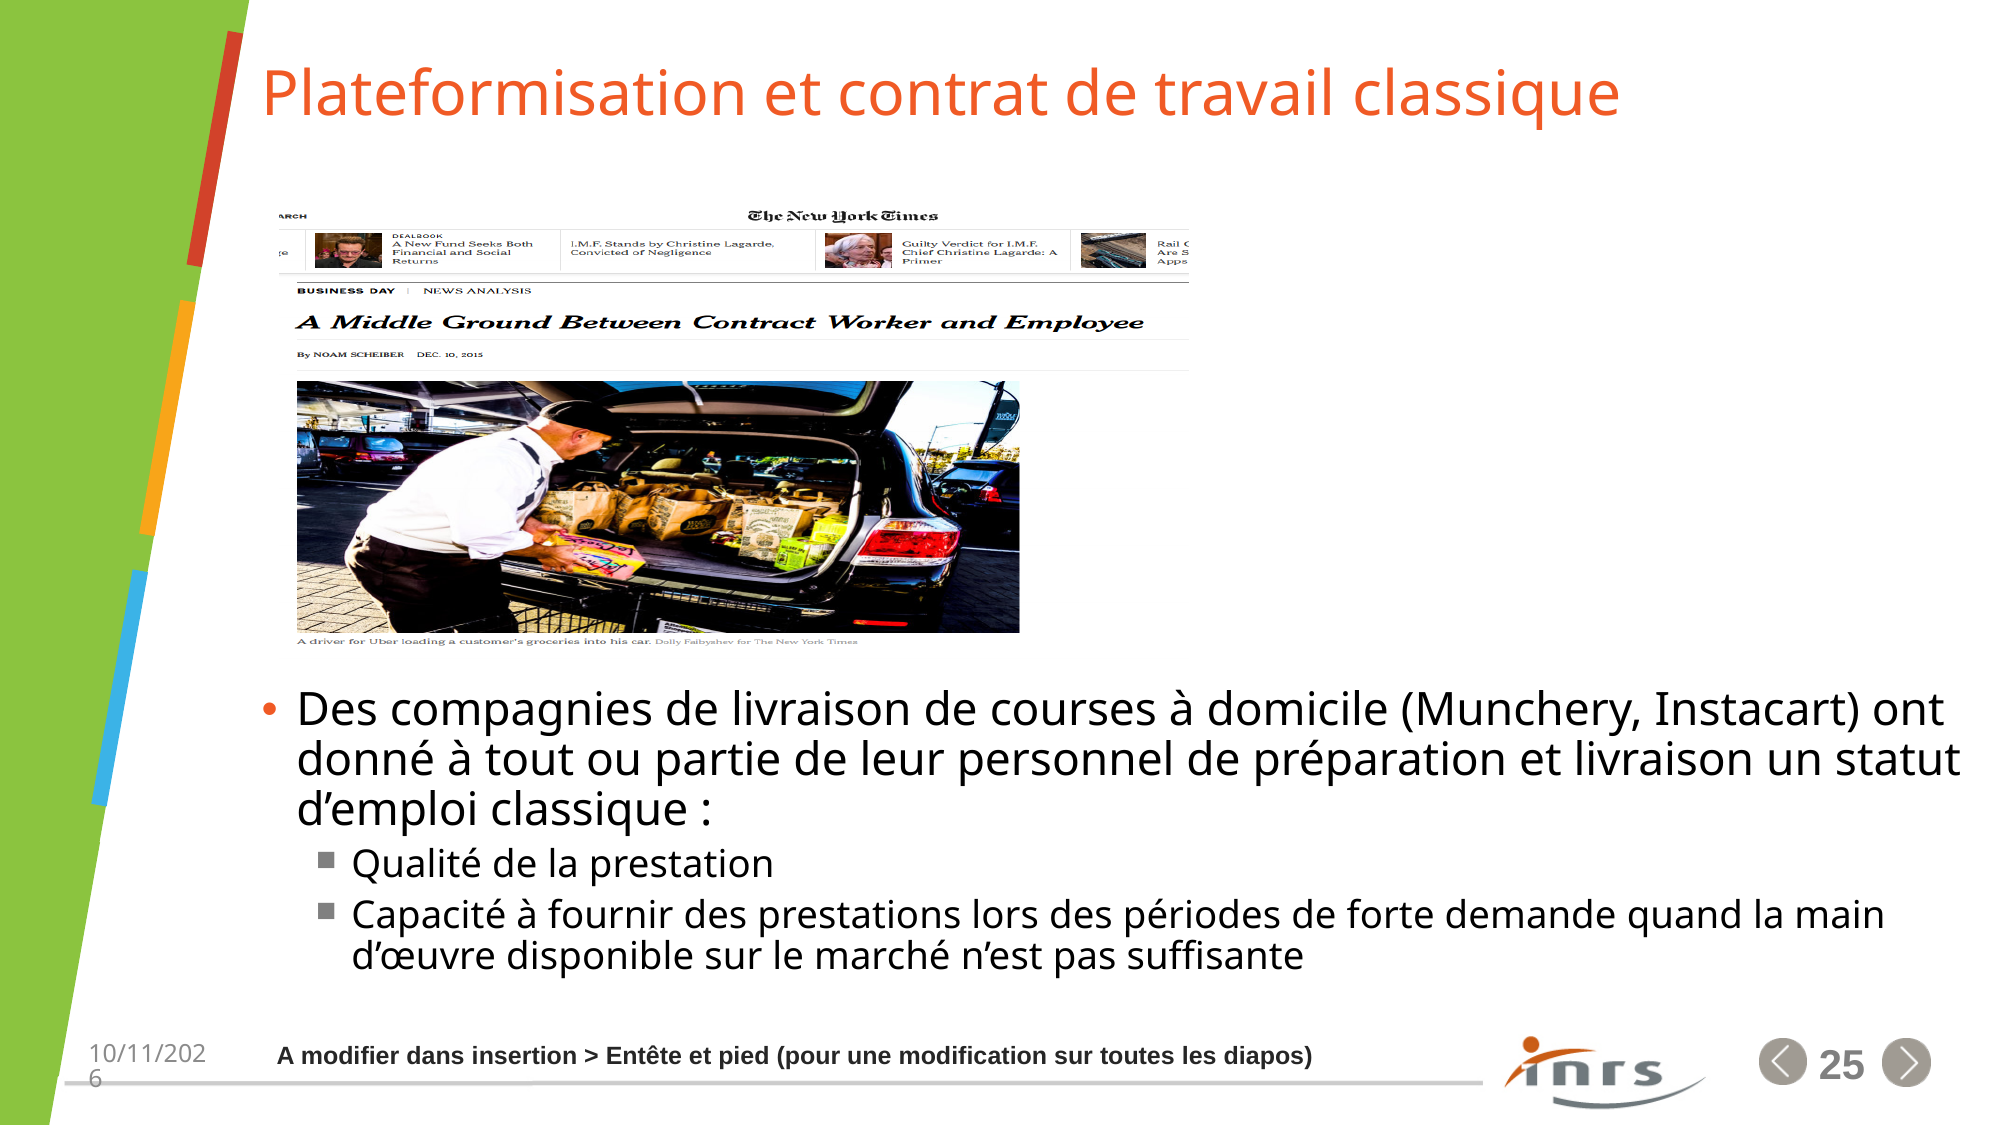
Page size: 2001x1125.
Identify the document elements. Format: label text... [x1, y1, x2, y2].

picture [50, 0, 2001, 1125]
title Plateformisation et contrat de travail classique [261, 48, 1975, 143]
list Des compagnies de livraison de courses à domicile (Munchery, Instacart) ont donné à tout ou partie de leur personnel de préparation et livraison un statut d’emploi classique : Qualité de la prestation Capacité à fournir des prestations lors des périodes de forte demande quand la main d’œuvre disponible sur le marché n’est pas suffisante [261, 199, 1975, 986]
footer A modifier dans insertion > Entête et pied (pour une modification sur toutes les diapos) [261, 1024, 1479, 1085]
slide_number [73, 1024, 236, 1085]
